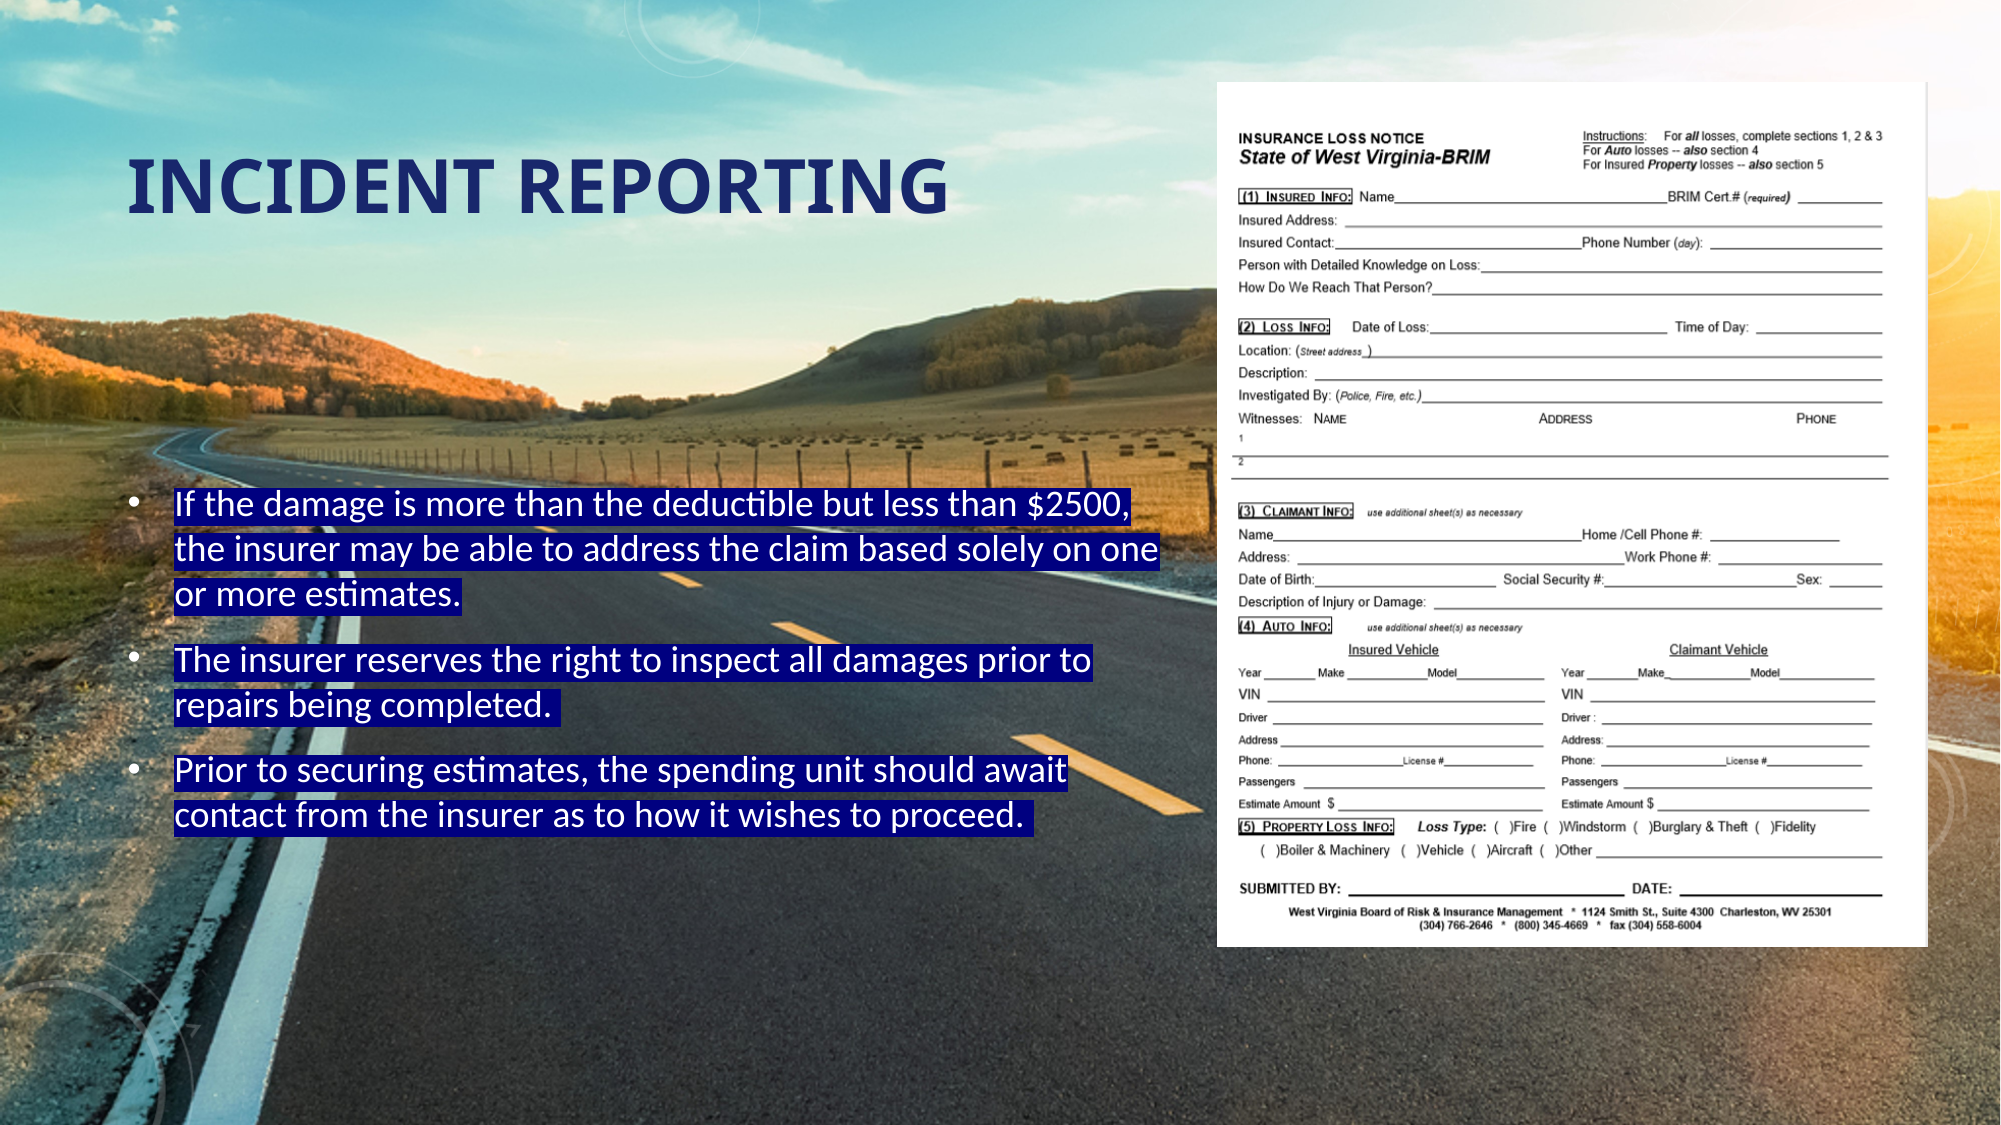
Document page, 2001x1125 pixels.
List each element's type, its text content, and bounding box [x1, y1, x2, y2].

list If the damage is more than the deductible but less than $2500, the insurer may be able to address the claim based solely on one or more estimates. The insurer reserves the right to inspect all damages prior to repairs being completed. Prior to securing estimates, the spending unit should await contact from the insurer as to how it wishes to proceed. [112, 360, 1190, 1021]
title INCIDENT REPORTING [112, 77, 1525, 290]
picture [0, 0, 2001, 1125]
